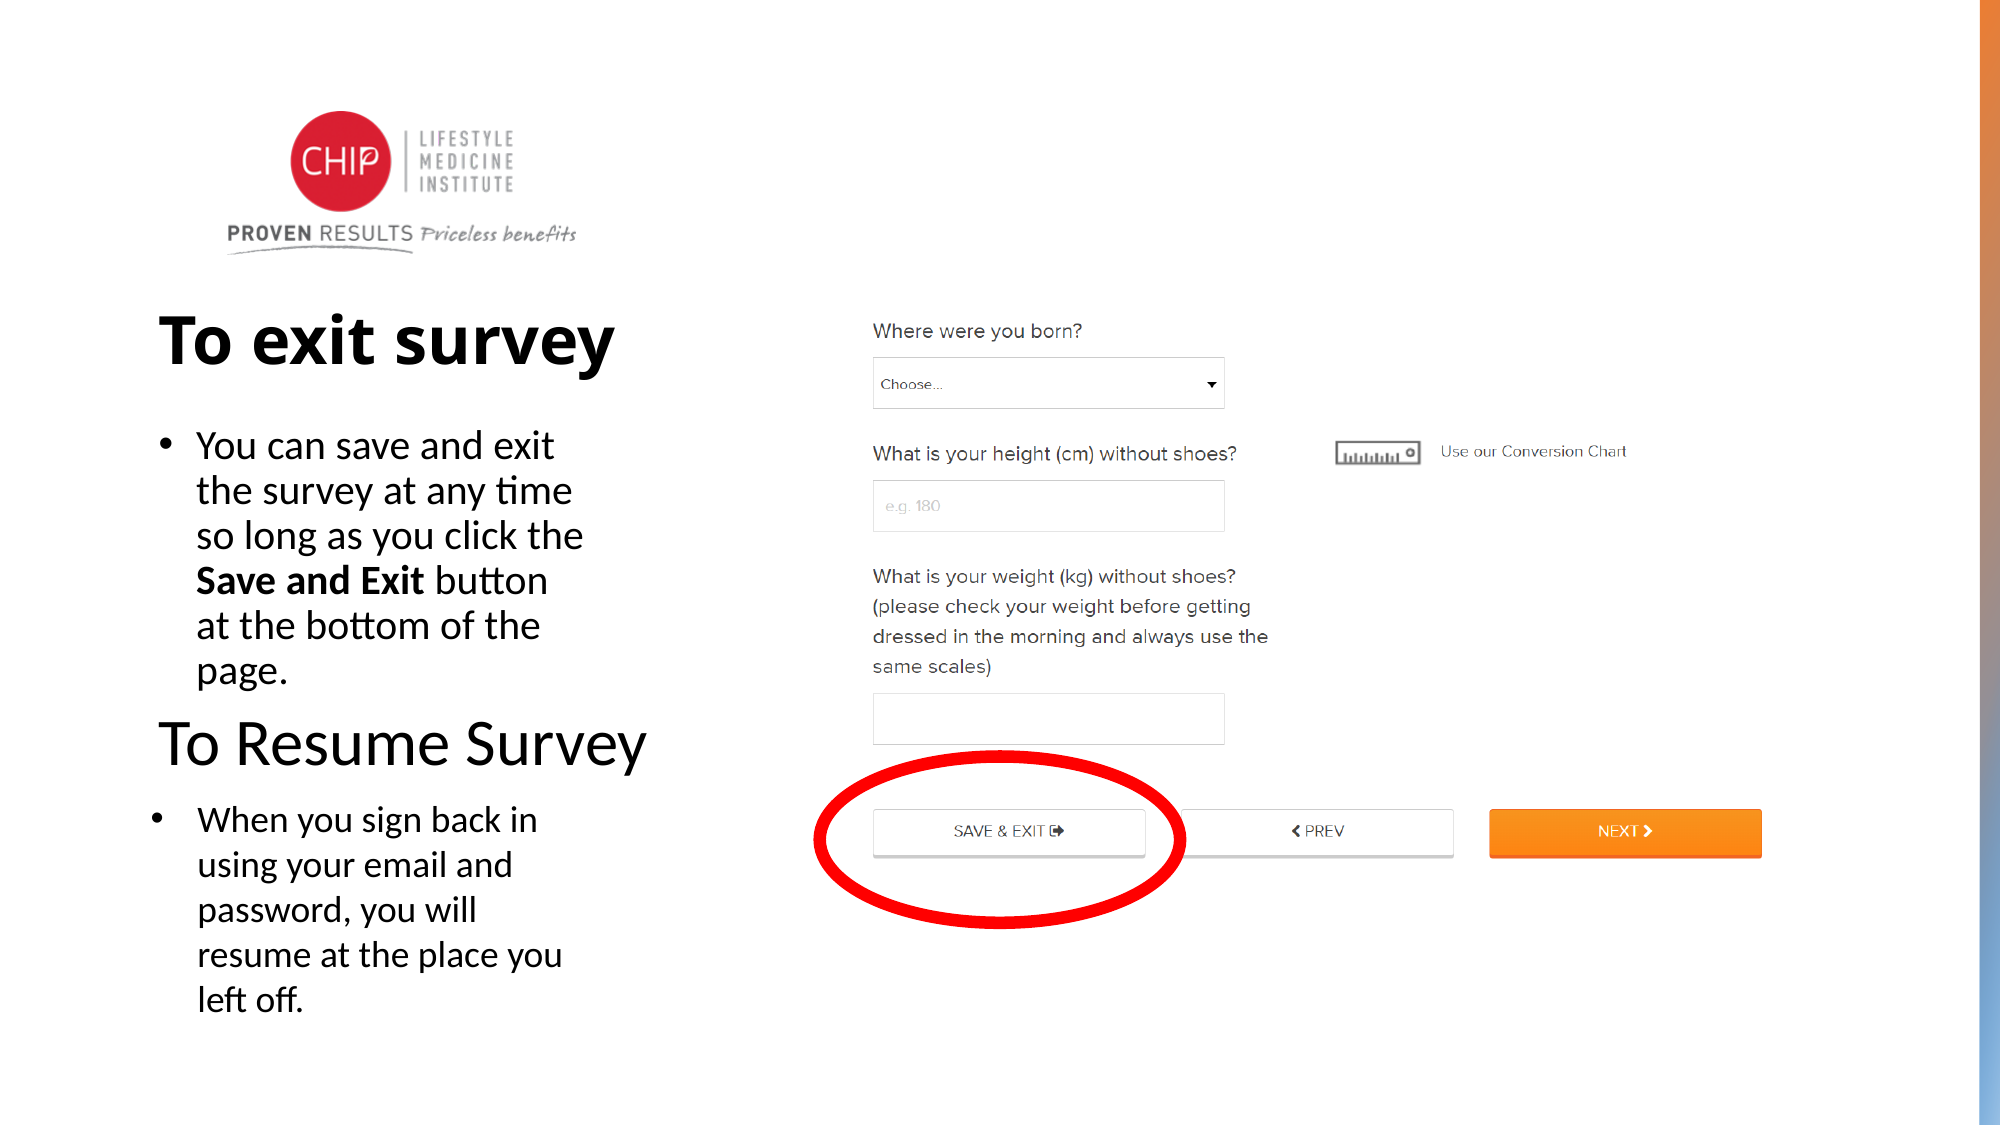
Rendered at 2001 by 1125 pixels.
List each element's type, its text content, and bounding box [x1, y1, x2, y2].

text_box When you sign back in using your email and password, you will resume at the place you left off. [135, 787, 609, 1027]
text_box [1979, 0, 2000, 1125]
text_box To Resume Survey [143, 691, 798, 787]
picture [227, 111, 576, 255]
title To exit survey [143, 121, 1047, 387]
list You can save and exit the survey at any time so long as you click the Save and Exit button at the bottom of the page. [143, 415, 602, 691]
picture [798, 305, 1847, 932]
